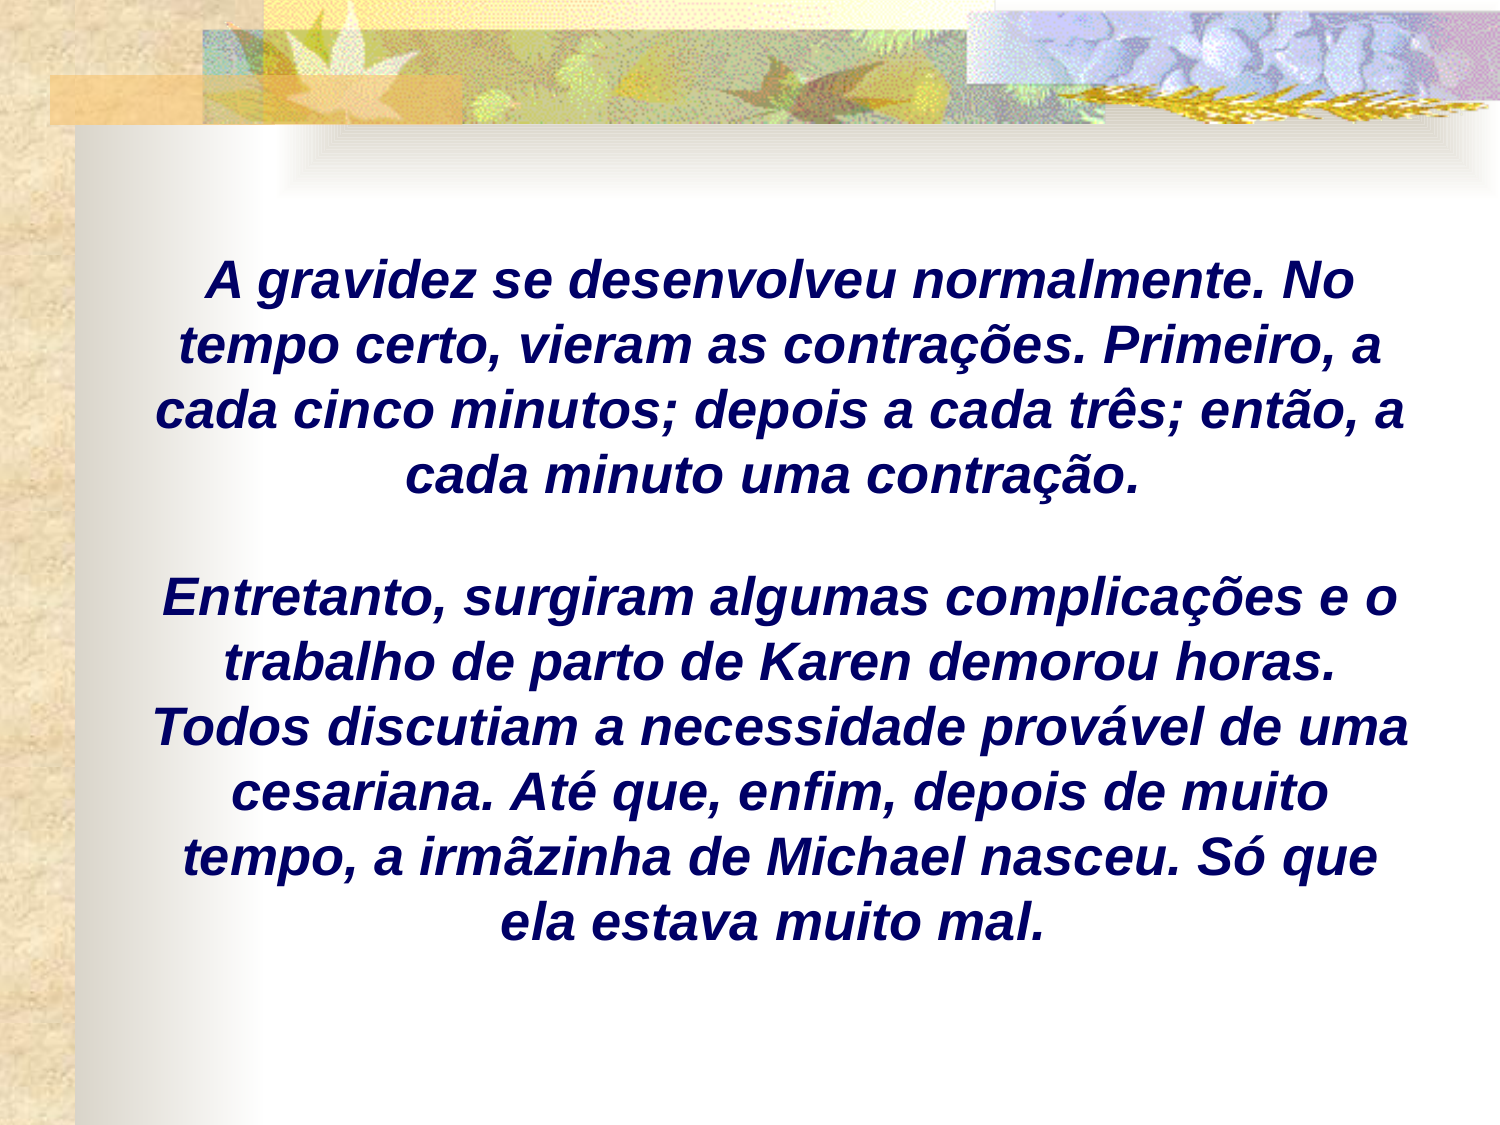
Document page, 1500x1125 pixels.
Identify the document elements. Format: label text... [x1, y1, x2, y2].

text_box A gravidez se desenvolveu normalmente. No tempo certo, vieram as contrações. Primeiro, a cada cinco minutos; depois a cada três; então, a cada minuto uma contração. Entretanto, surgiram algumas complicações e o trabalho de parto de Karen demorou horas. Todos discutiam a necessidade provável de uma cesariana. Até que, enfim, depois de muito tempo, a irmãzinha de Michael nasceu. Só que ela estava muito mal. [125, 237, 1438, 959]
picture [0, 0, 1500, 1125]
